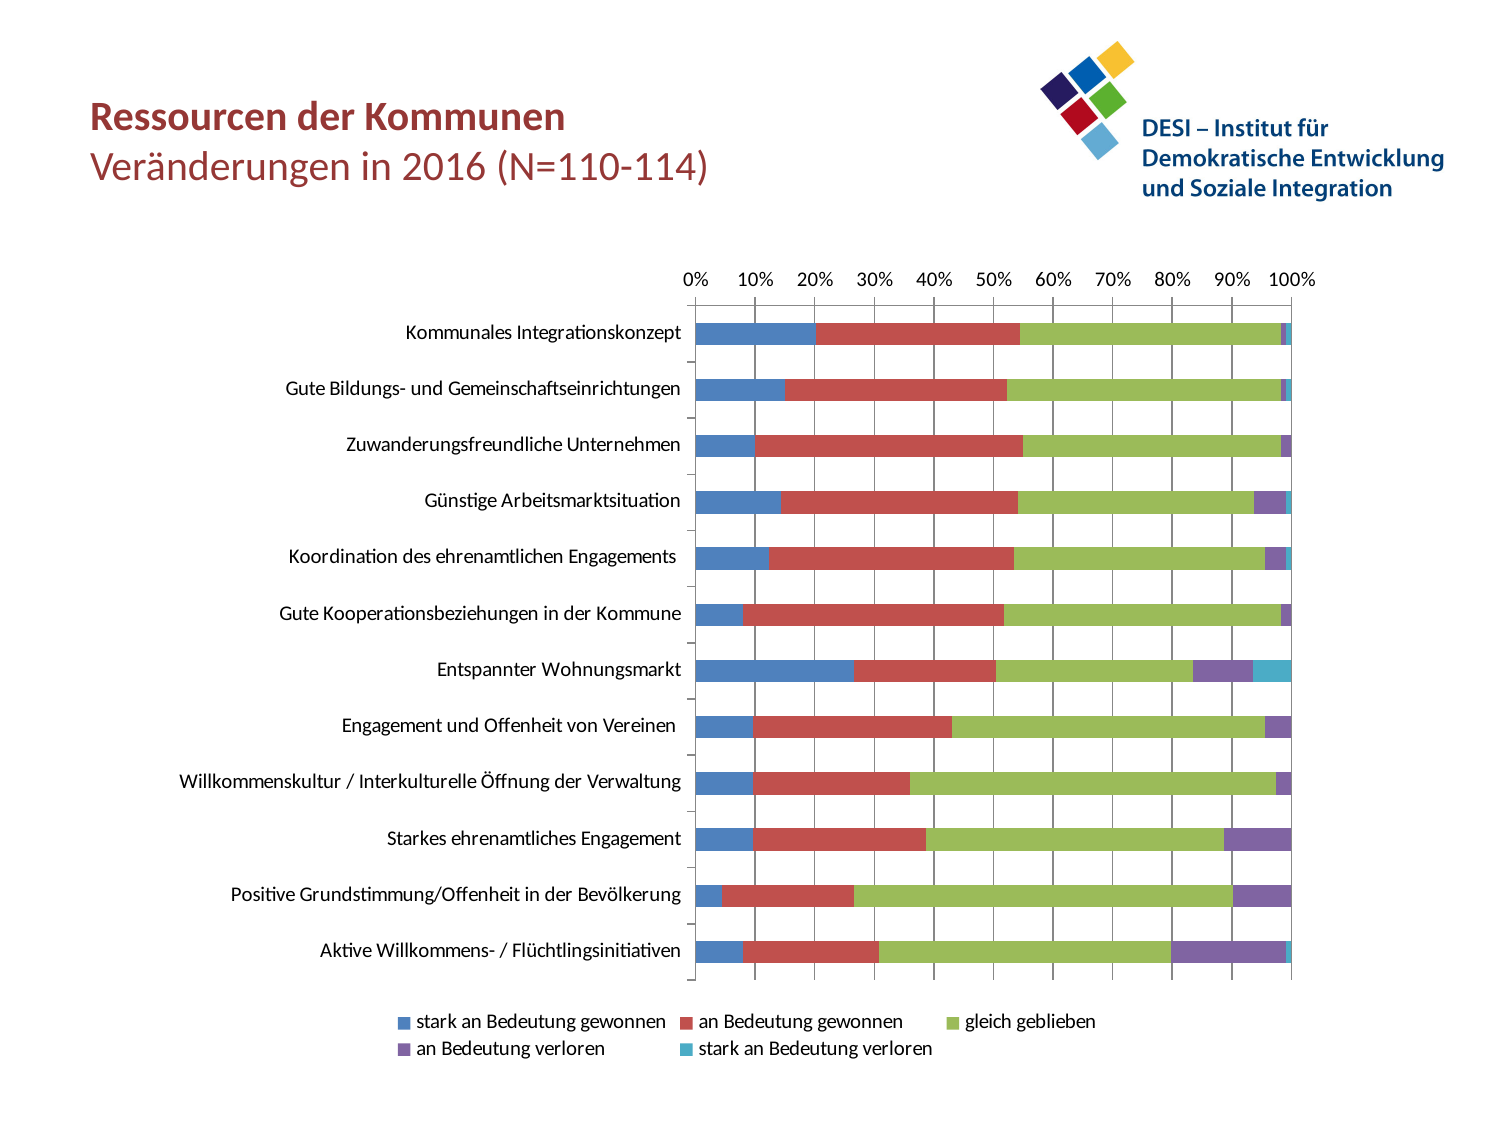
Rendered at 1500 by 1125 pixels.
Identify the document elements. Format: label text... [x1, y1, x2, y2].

chart [155, 254, 1339, 1066]
title Ressourcen der Kommunen Veränderungen in 2016 (N=110-114) [75, 45, 1425, 233]
picture [1040, 41, 1452, 219]
